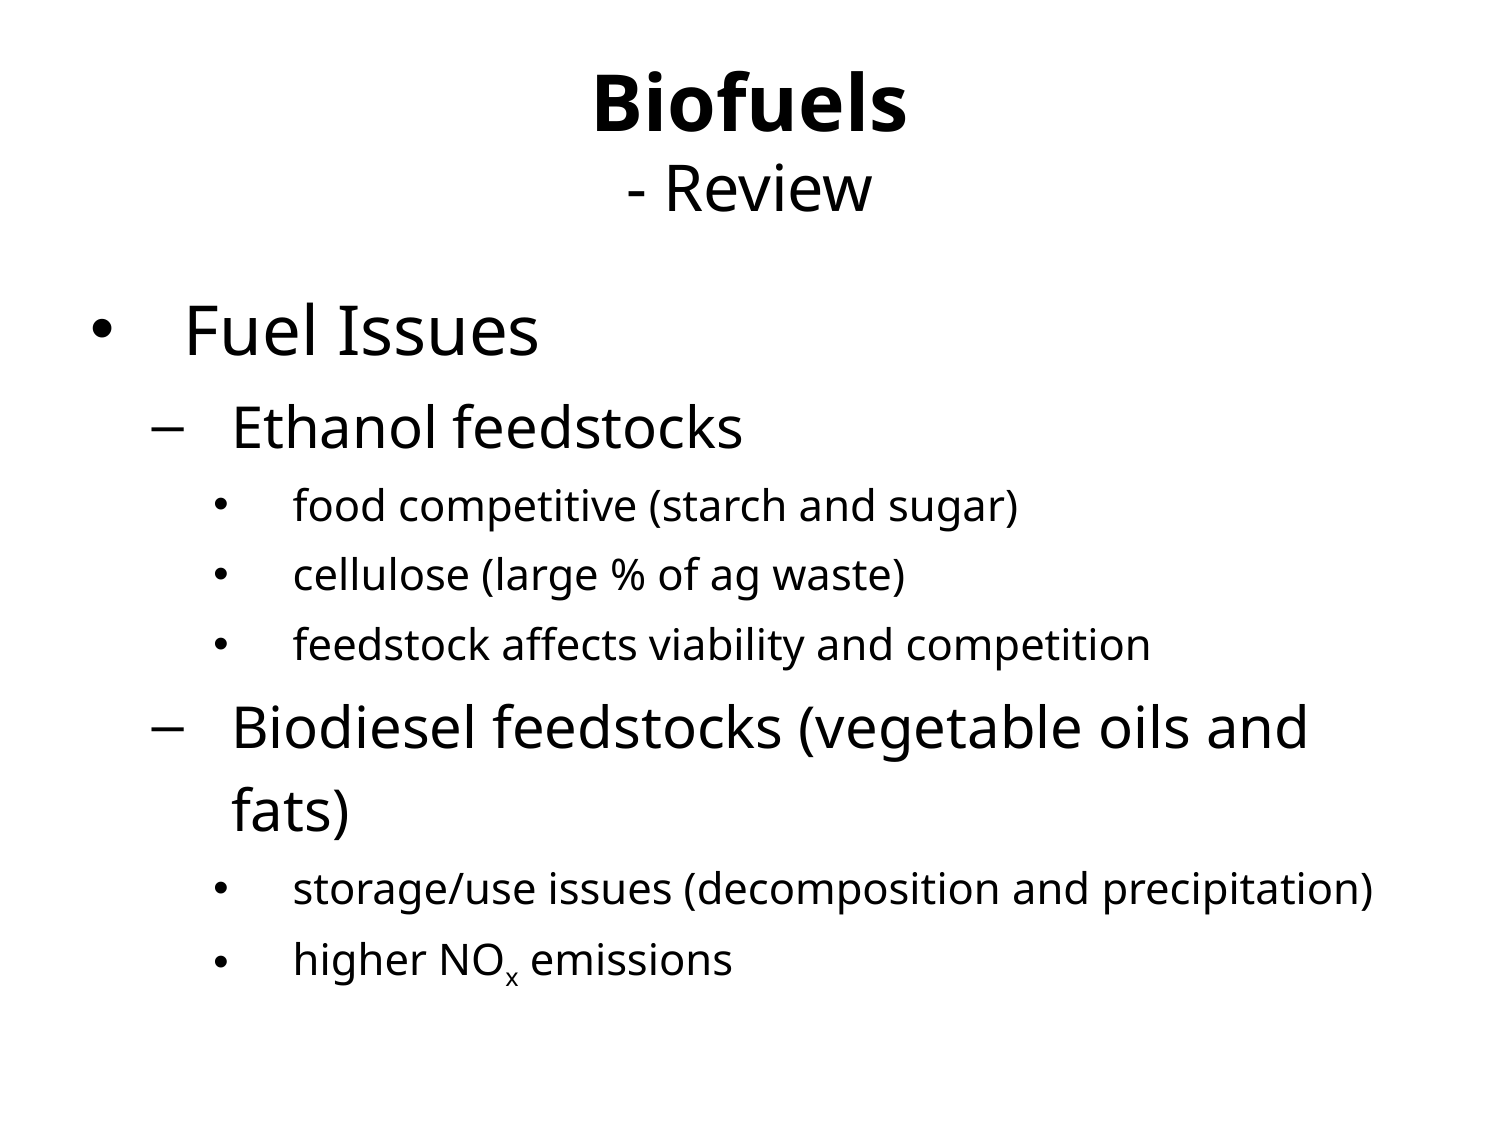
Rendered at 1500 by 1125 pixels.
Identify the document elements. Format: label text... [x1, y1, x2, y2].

title Biofuels - Review [75, 45, 1425, 233]
list Fuel Issues Ethanol feedstocks food competitive (starch and sugar) cellulose (large % of ag waste) feedstock affects viability and competition Biodiesel feedstocks (vegetable oils and fats) storage/use issues (decomposition and precipitation) higher NOx emissions [75, 262, 1425, 1013]
